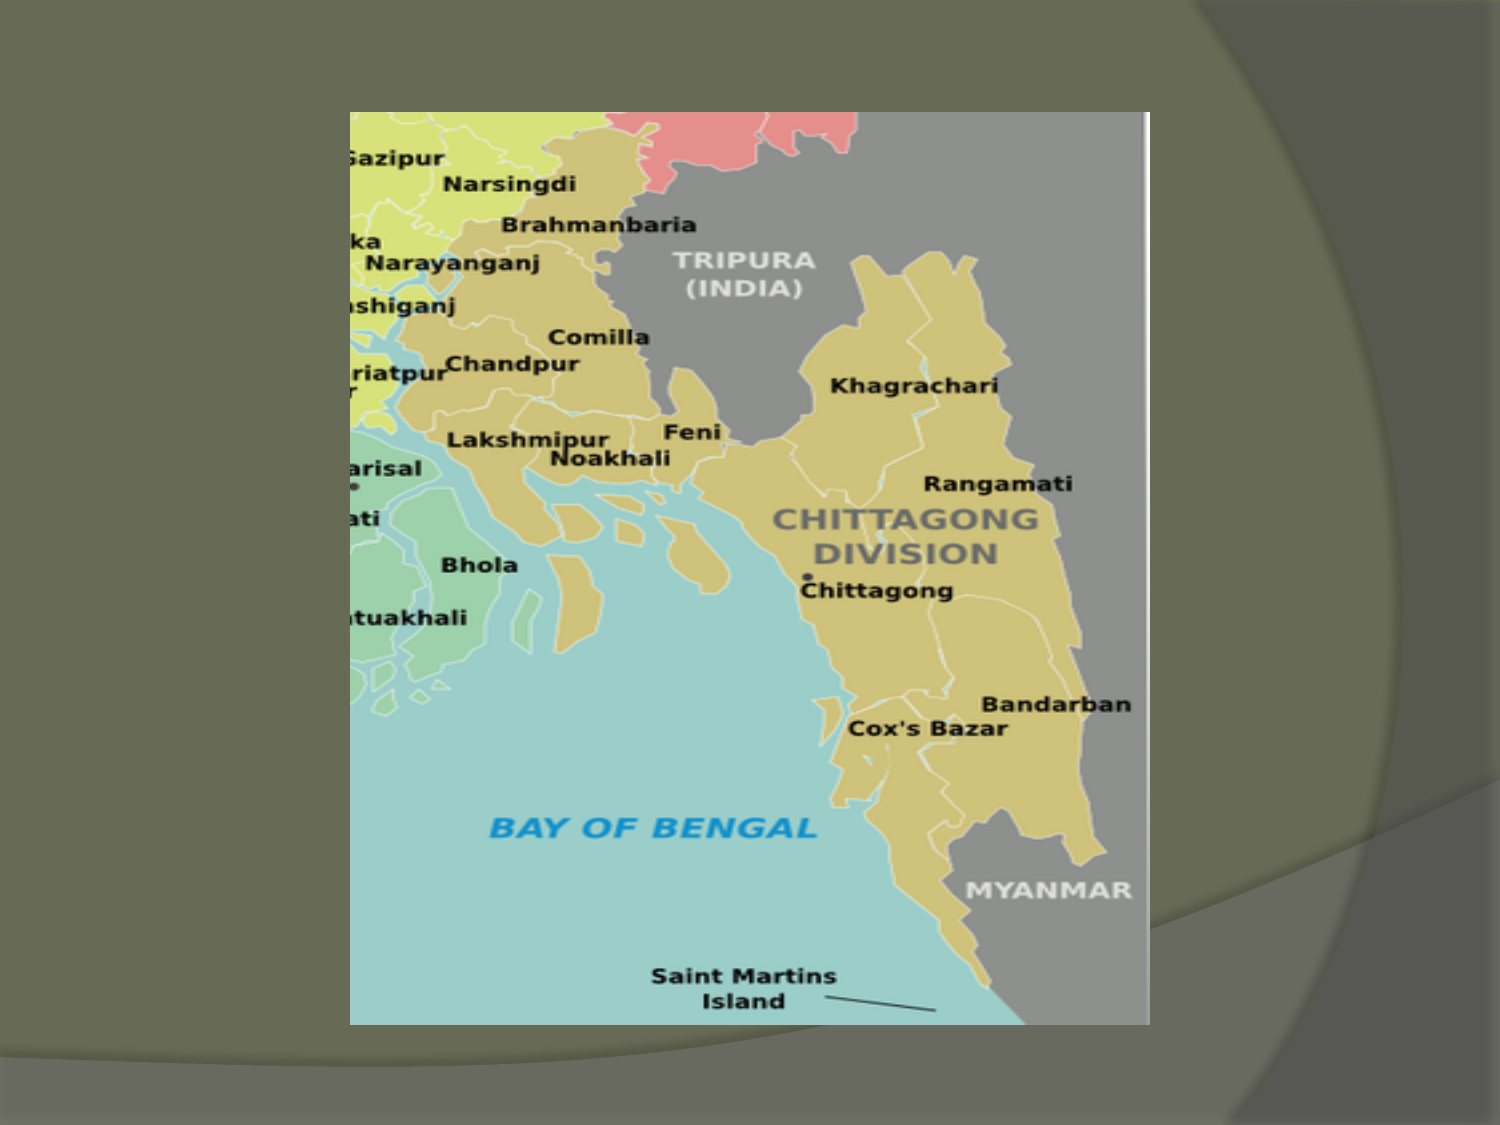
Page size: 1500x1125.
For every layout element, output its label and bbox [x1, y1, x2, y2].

list [349, 112, 1151, 1026]
